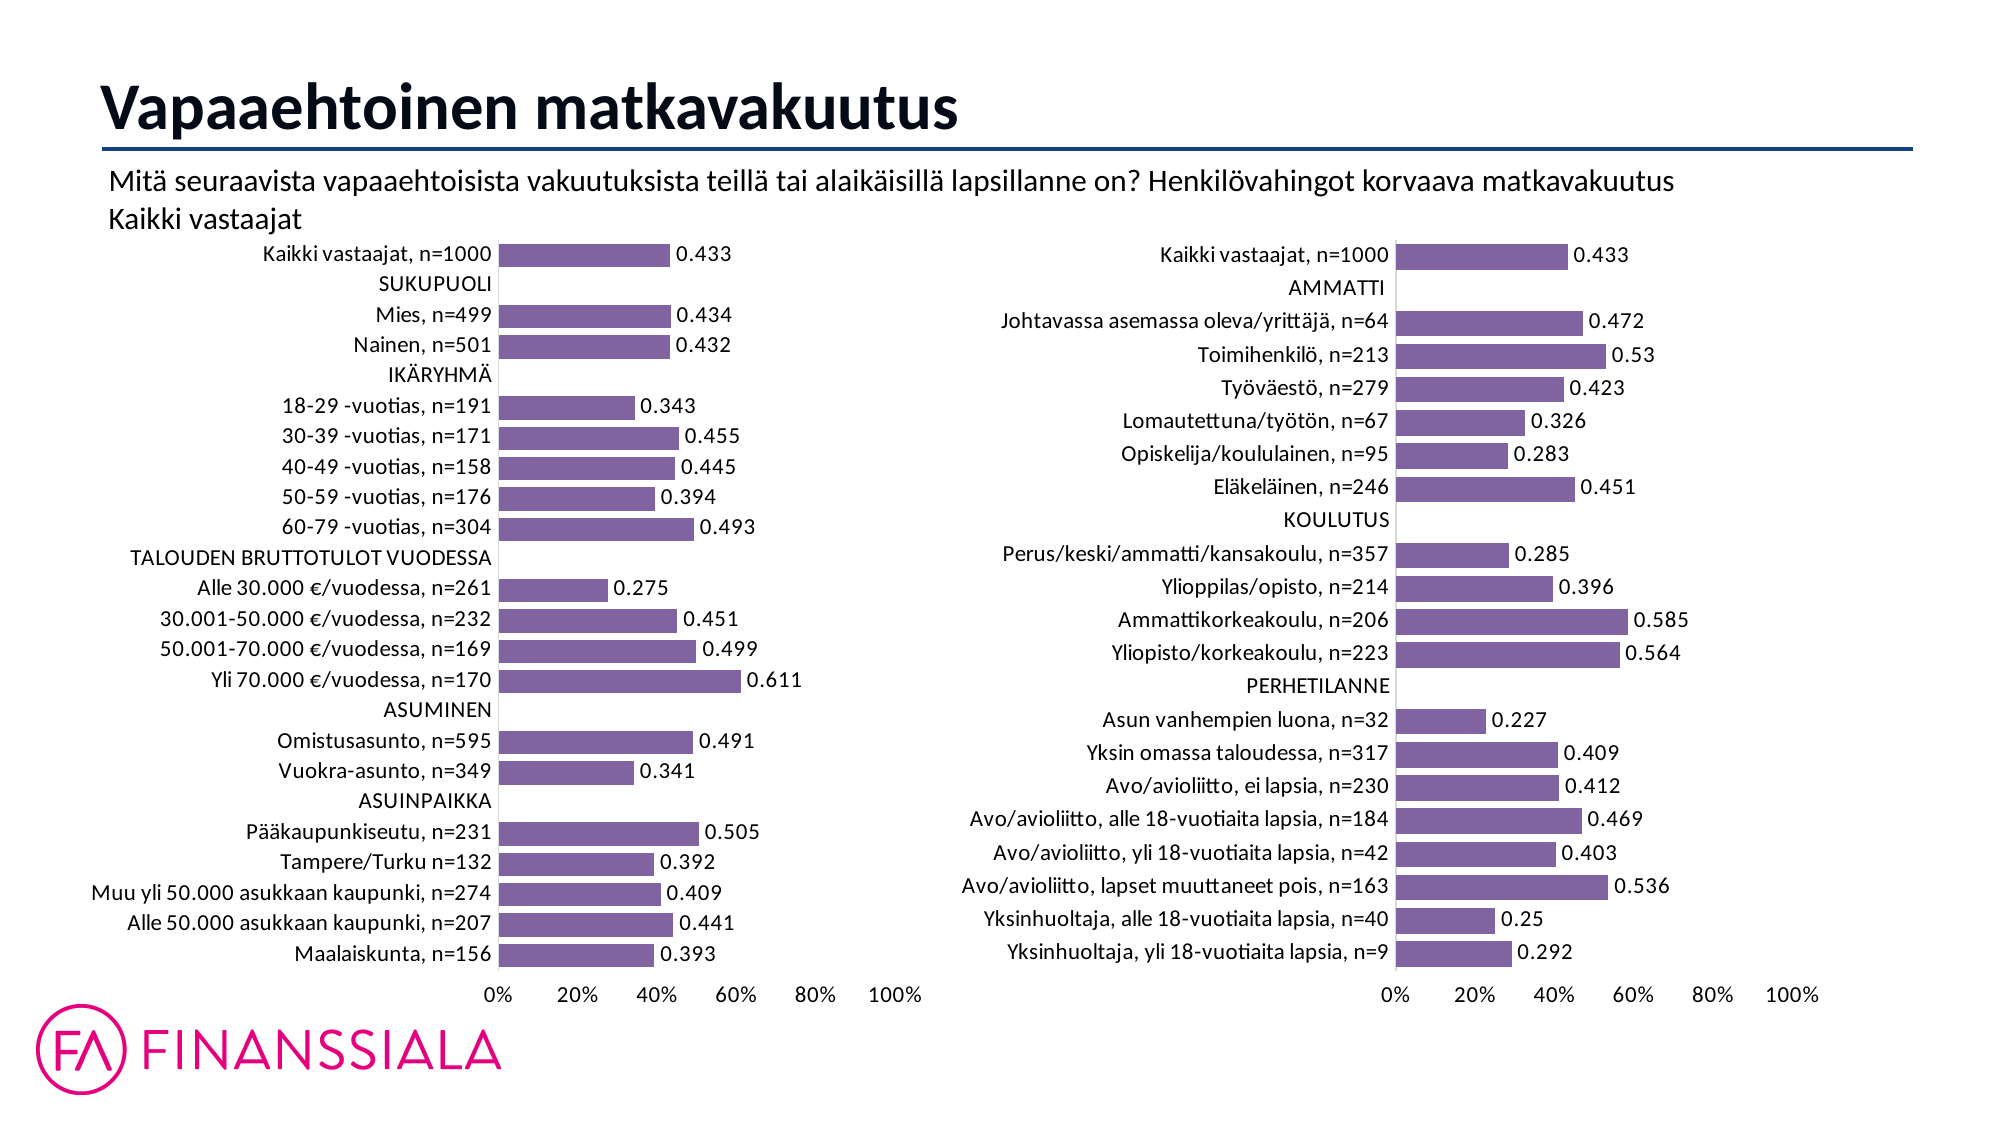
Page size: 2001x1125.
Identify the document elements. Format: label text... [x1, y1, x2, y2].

chart [0, 187, 1911, 1037]
picture [36, 1037, 501, 1095]
text_box Mitä seuraavista vapaaehtoisista vakuutuksista teillä tai alaikäisillä lapsillanne on? Henkilövahingot korvaava matkavakuutus Kaikki vastaajat [93, 152, 1914, 243]
text_box Vapaaehtoinen matkavakuutus [85, 55, 1866, 151]
